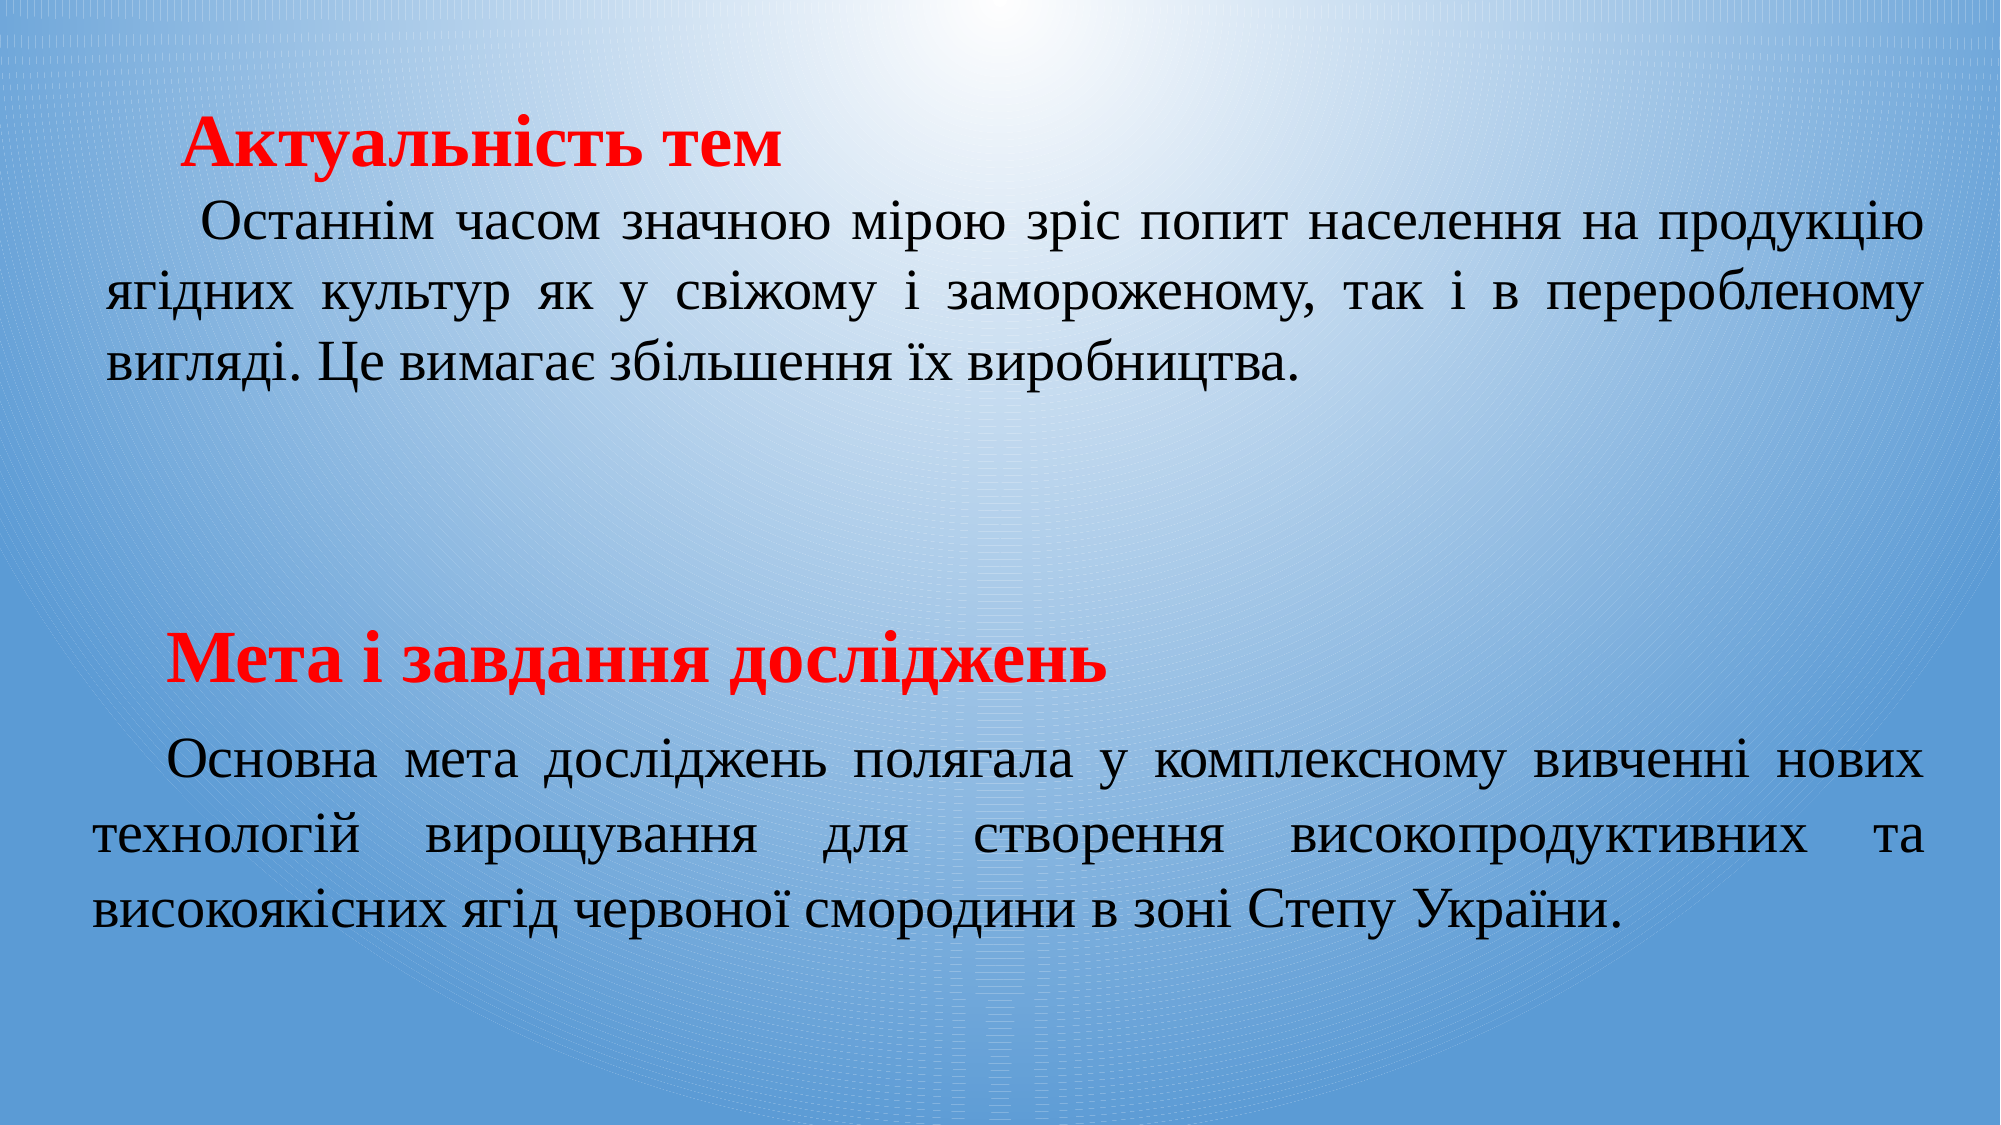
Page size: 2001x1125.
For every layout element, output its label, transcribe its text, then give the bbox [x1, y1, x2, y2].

text_box Актуальність тем Останнім часом значною мірою зріс попит населення на продукцію ягідних культур як у свіжому і замороженому, так і в переробленому вигляді. Це вимагає збільшення їх виробництва. Мета і завдання досліджень Основна мета досліджень полягала у комплексному вивченні нових технологій вирощування для створення високопродуктивних та високоякісних ягід червоної смородини в зоні Степу України. [77, 84, 1941, 1033]
